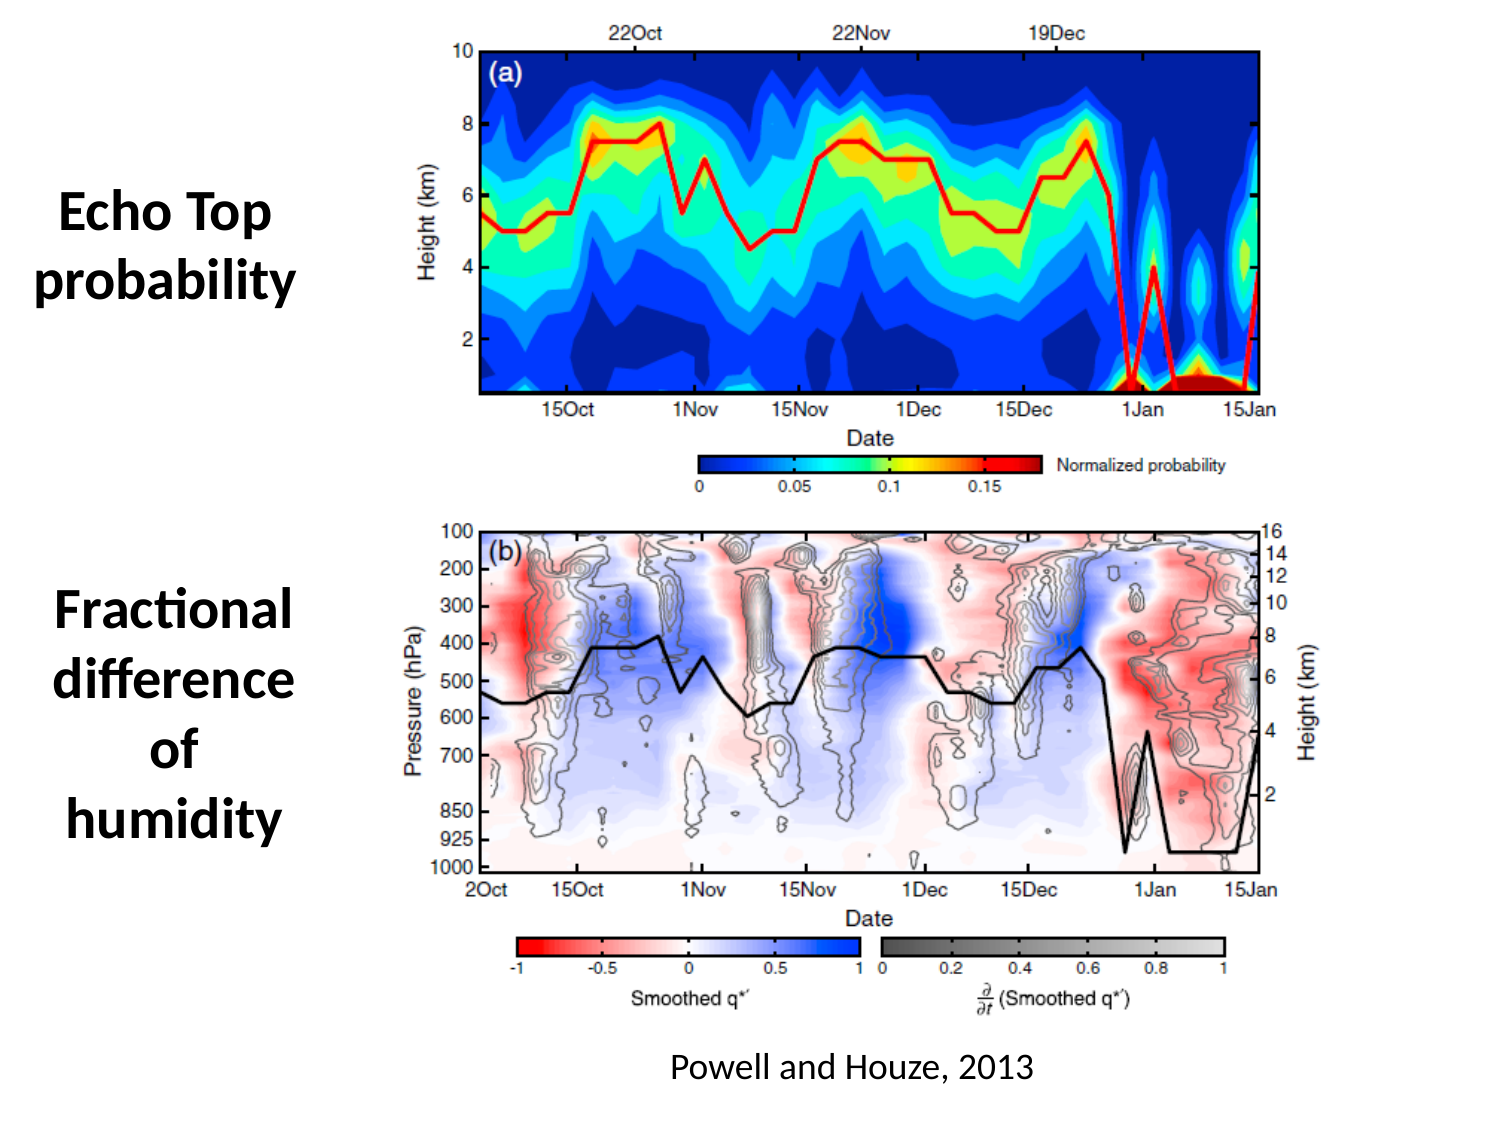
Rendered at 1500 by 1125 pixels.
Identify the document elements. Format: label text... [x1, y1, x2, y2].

text_box Fractional difference of humidity [26, 562, 322, 858]
text_box Echo Top probability [17, 164, 313, 320]
picture [336, 2, 1341, 1036]
text_box Powell and Houze, 2013 [655, 1044, 1140, 1095]
